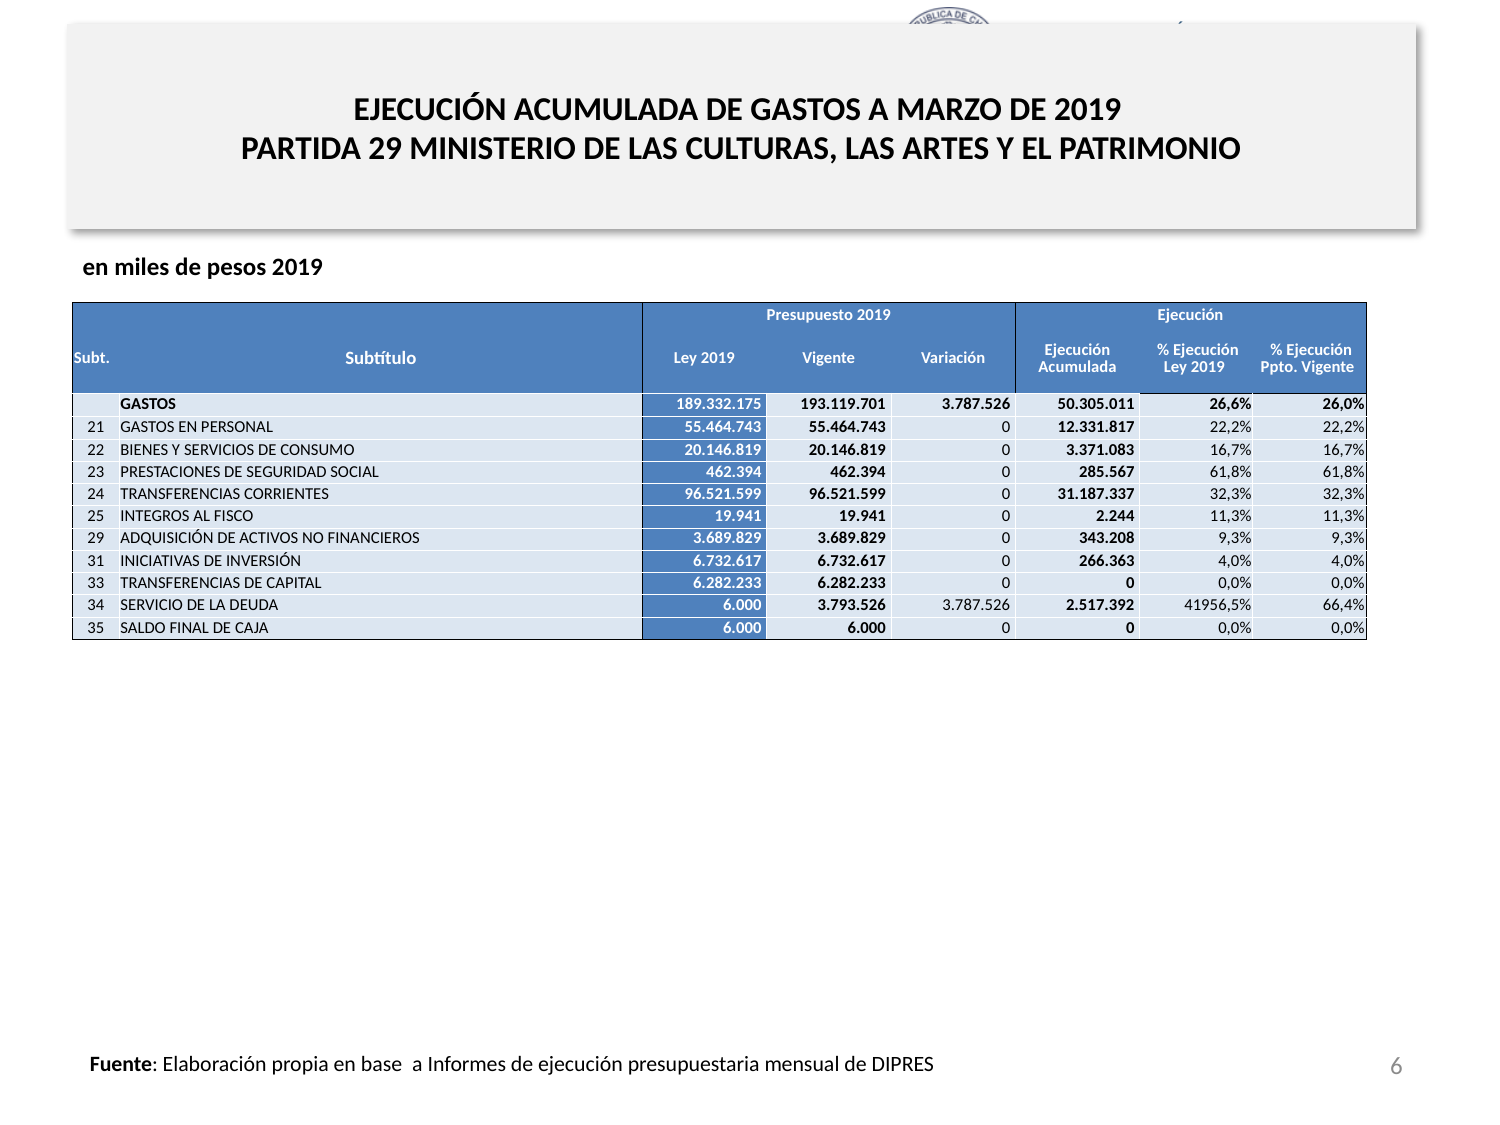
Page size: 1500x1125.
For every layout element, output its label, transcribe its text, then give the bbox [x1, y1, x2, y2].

table_cell 0 [1016, 618, 1139, 639]
table_cell 6.732.617 [767, 551, 891, 572]
table_cell 0 [892, 440, 1015, 461]
table_cell 3.793.526 [767, 595, 891, 617]
table_cell % Ejecución Ley 2019 [1140, 325, 1253, 393]
table_cell 31 [73, 551, 119, 572]
table_cell 25 [73, 506, 119, 528]
table_cell 3.689.829 [643, 529, 766, 550]
table_cell 19.941 [767, 506, 891, 528]
table_cell Subt. [73, 325, 119, 393]
table_cell 32,3% [1253, 484, 1366, 505]
table_cell 0 [892, 551, 1015, 572]
table_cell 0,0% [1253, 618, 1366, 639]
table_cell 0 [892, 462, 1015, 483]
table_cell 0 [892, 573, 1015, 594]
table_cell 6.000 [767, 618, 891, 639]
table_cell 462.394 [767, 462, 891, 483]
table_cell 3.787.526 [892, 394, 1015, 416]
table_cell 41956,5% [1140, 595, 1252, 617]
table_cell 61,8% [1253, 462, 1366, 483]
table_cell GASTOS [120, 394, 642, 416]
table_header [119, 303, 642, 325]
table_cell 3.689.829 [767, 529, 891, 550]
table_cell 20.146.819 [767, 440, 891, 461]
table_cell 66,4% [1253, 595, 1366, 617]
table_cell % Ejecución Ppto. Vigente [1253, 325, 1366, 393]
table_header [73, 303, 119, 325]
table_cell 0,0% [1140, 618, 1252, 639]
table_cell 33 [73, 573, 119, 594]
table_cell 3.371.083 [1016, 440, 1139, 461]
table_cell SALDO FINAL DE CAJA [120, 618, 642, 639]
table_cell 21 [73, 417, 119, 439]
table_cell 3.787.526 [892, 595, 1015, 617]
table_cell 2.517.392 [1016, 595, 1139, 617]
table_header Ejecución [1016, 303, 1366, 325]
table_cell [73, 394, 119, 416]
table_cell 2.244 [1016, 506, 1139, 528]
table_cell 6.732.617 [643, 551, 766, 572]
table_cell 0 [892, 618, 1015, 639]
table_cell 266.363 [1016, 551, 1139, 572]
table_cell Subtítulo [119, 325, 642, 393]
title EJECUCIÓN ACUMULADA DE GASTOS A MARZO DE 2019 PARTIDA 29 MINISTERIO DE LAS CULTURAS, LAS ARTES Y EL PATRIMONIO [68, 24, 1416, 229]
table_cell 0 [892, 417, 1015, 439]
table_cell 9,3% [1253, 529, 1366, 550]
table_cell 31.187.337 [1016, 484, 1139, 505]
table_cell 23 [73, 462, 119, 483]
table_cell Vigente [767, 325, 891, 393]
table_cell 12.331.817 [1016, 417, 1139, 439]
table_cell TRANSFERENCIAS CORRIENTES [120, 484, 642, 505]
table_cell 32,3% [1140, 484, 1252, 505]
table_cell 22 [73, 440, 119, 461]
table_cell BIENES Y SERVICIOS DE CONSUMO [120, 440, 642, 461]
table_cell 0 [1016, 573, 1139, 594]
table_cell 0 [892, 529, 1015, 550]
table_cell 50.305.011 [1016, 394, 1139, 416]
table_cell 343.208 [1016, 529, 1139, 550]
table_cell Ejecución Acumulada [1016, 325, 1140, 393]
table_cell 55.464.743 [643, 417, 766, 439]
table_cell 29 [73, 529, 119, 550]
table_cell Variación [891, 325, 1015, 393]
table_cell INICIATIVAS DE INVERSIÓN [120, 551, 642, 572]
table_cell 16,7% [1140, 440, 1252, 461]
table_cell INTEGROS AL FISCO [120, 506, 642, 528]
table_cell 26,6% [1140, 394, 1252, 416]
table_cell 11,3% [1140, 506, 1252, 528]
table_cell 61,8% [1140, 462, 1252, 483]
table_cell 26,0% [1253, 394, 1366, 416]
table_cell 35 [73, 618, 119, 639]
table_cell 55.464.743 [767, 417, 891, 439]
table_cell 4,0% [1253, 551, 1366, 572]
table_cell 34 [73, 595, 119, 617]
table_cell 11,3% [1253, 506, 1366, 528]
table_cell 16,7% [1253, 440, 1366, 461]
table_cell ADQUISICIÓN DE ACTIVOS NO FINANCIEROS [120, 529, 642, 550]
table_cell 0 [892, 484, 1015, 505]
table_cell 22,2% [1140, 417, 1252, 439]
table_cell 24 [73, 484, 119, 505]
table_cell 0 [892, 506, 1015, 528]
table_cell GASTOS EN PERSONAL [120, 417, 642, 439]
table_cell 193.119.701 [767, 394, 891, 416]
table_cell 20.146.819 [643, 440, 766, 461]
table_cell 6.000 [643, 618, 766, 639]
table_cell 189.332.175 [643, 394, 766, 416]
text_box en miles de pesos 2019 [67, 242, 1418, 318]
slide_number 6 [1067, 1035, 1418, 1095]
table_cell 9,3% [1140, 529, 1252, 550]
table_cell 22,2% [1253, 417, 1366, 439]
table_header Presupuesto 2019 [643, 303, 1015, 325]
picture [903, 7, 997, 24]
table_cell 0,0% [1140, 573, 1252, 594]
table_cell PRESTACIONES DE SEGURIDAD SOCIAL [120, 462, 642, 483]
table_cell 285.567 [1016, 462, 1139, 483]
table_cell 4,0% [1140, 551, 1252, 572]
table_cell 6.282.233 [767, 573, 891, 594]
table_cell Ley 2019 [643, 325, 767, 393]
table_cell 0,0% [1253, 573, 1366, 594]
table_cell SERVICIO DE LA DEUDA [120, 595, 642, 617]
table_cell 6.000 [643, 595, 766, 617]
table_cell 462.394 [643, 462, 766, 483]
table_cell 96.521.599 [643, 484, 766, 505]
table_cell 6.282.233 [643, 573, 766, 594]
table_cell TRANSFERENCIAS DE CAPITAL [120, 573, 642, 594]
table_cell 19.941 [643, 506, 766, 528]
table_cell 96.521.599 [767, 484, 891, 505]
